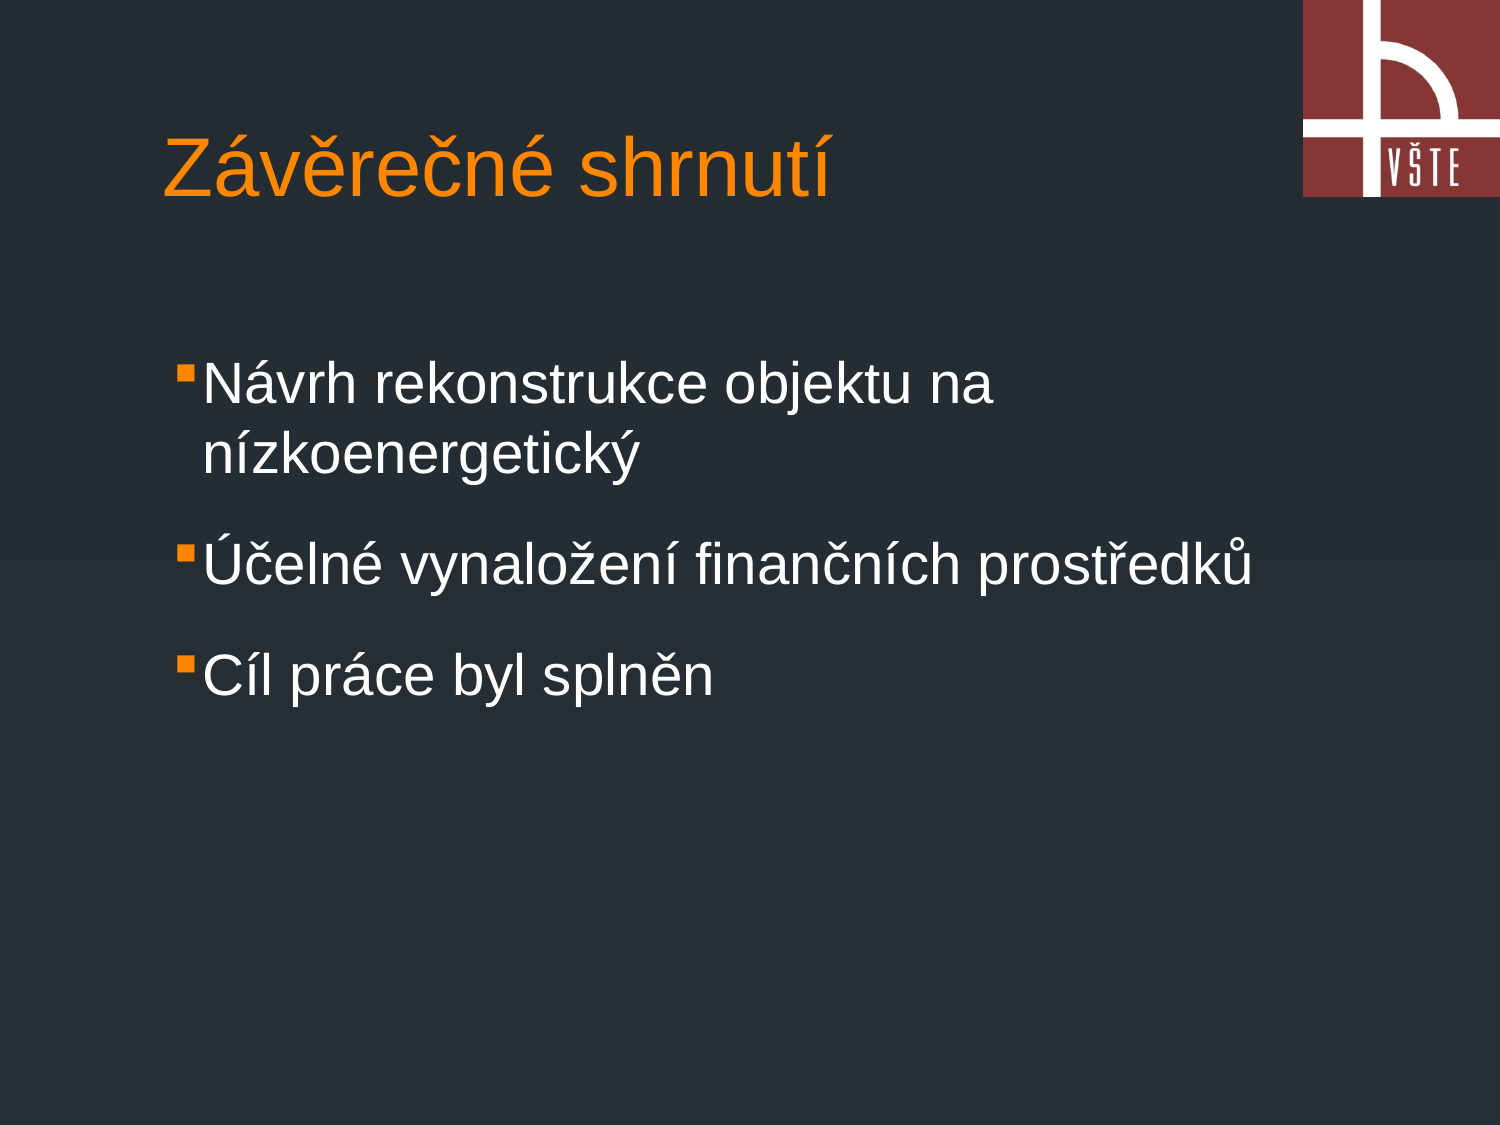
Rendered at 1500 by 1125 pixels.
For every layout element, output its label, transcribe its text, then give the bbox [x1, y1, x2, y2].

title Závěrečné shrnutí [147, 30, 1348, 221]
picture [1303, 0, 1500, 197]
list Návrh rekonstrukce objektu na nízkoenergetický Účelné vynaložení finančních prostředků Cíl práce byl splněn [150, 338, 1350, 1035]
